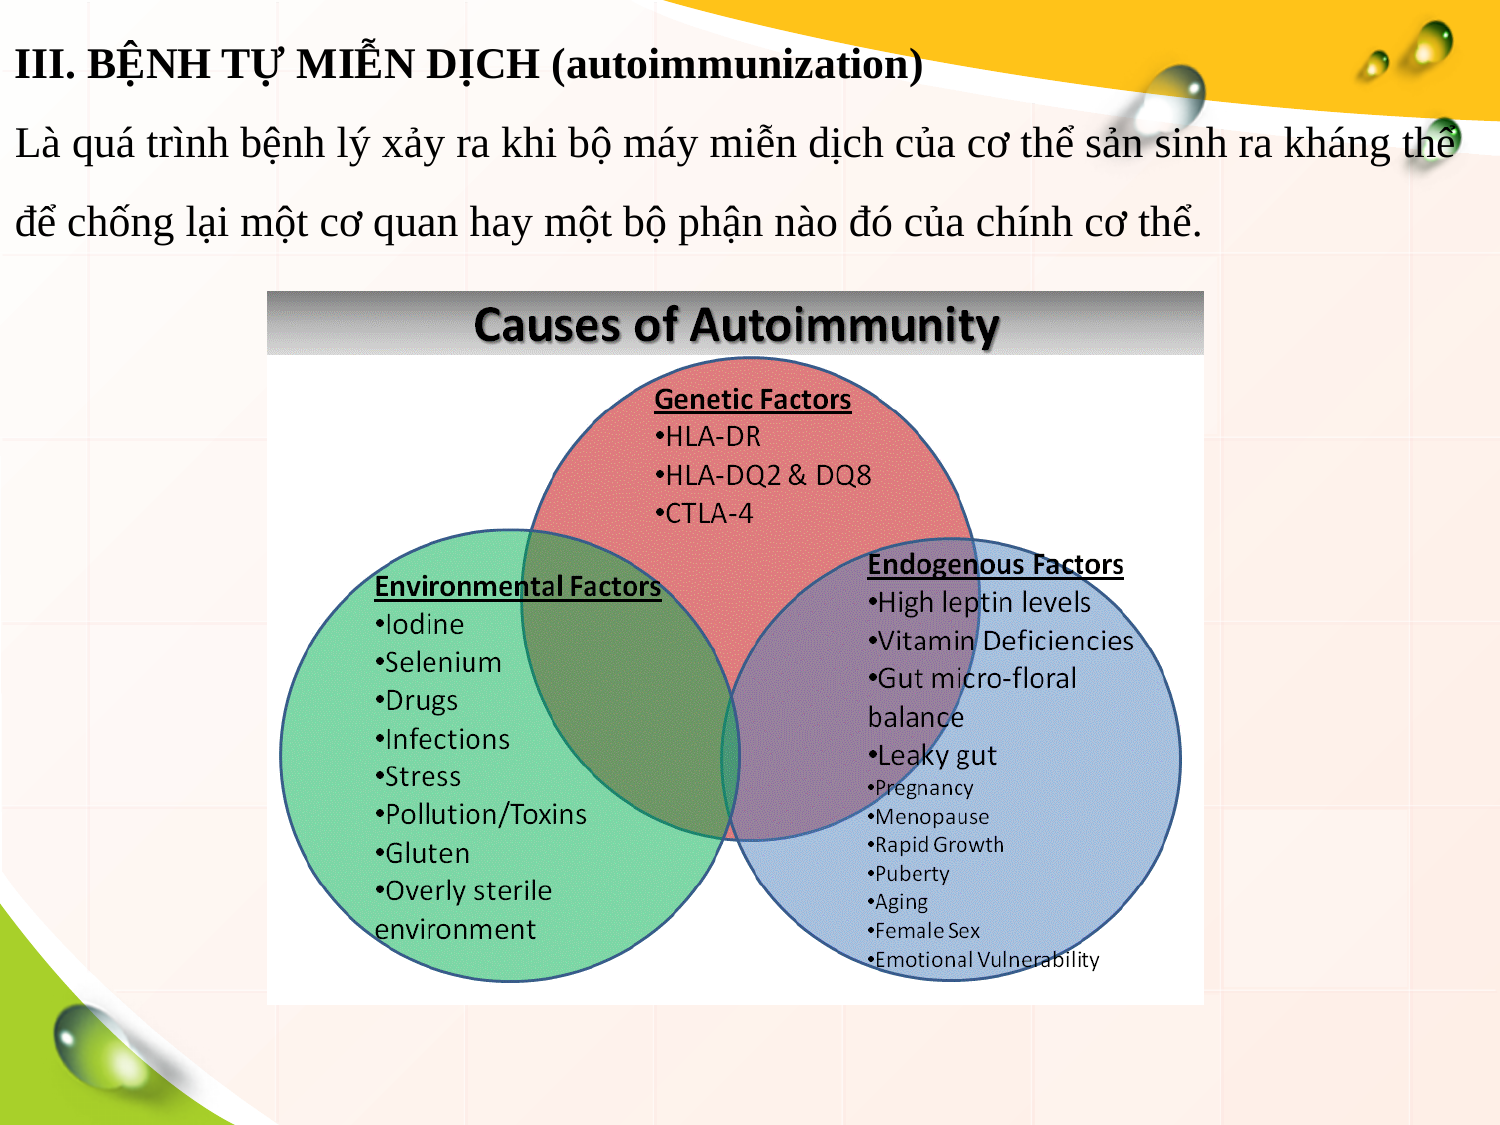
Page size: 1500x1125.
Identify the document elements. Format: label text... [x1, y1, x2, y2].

picture [266, 291, 1204, 1005]
text_box III. BỆNH TỰ MIỄN DỊCH (autoimmunization) Là quá trình bệnh lý xảy ra khi bộ máy miễn dịch của cơ thể sản sinh ra kháng thể để chống lại một cơ quan hay một bộ phận nào đó của chính cơ thể. [0, 1, 1500, 328]
picture [0, 918, 230, 1125]
